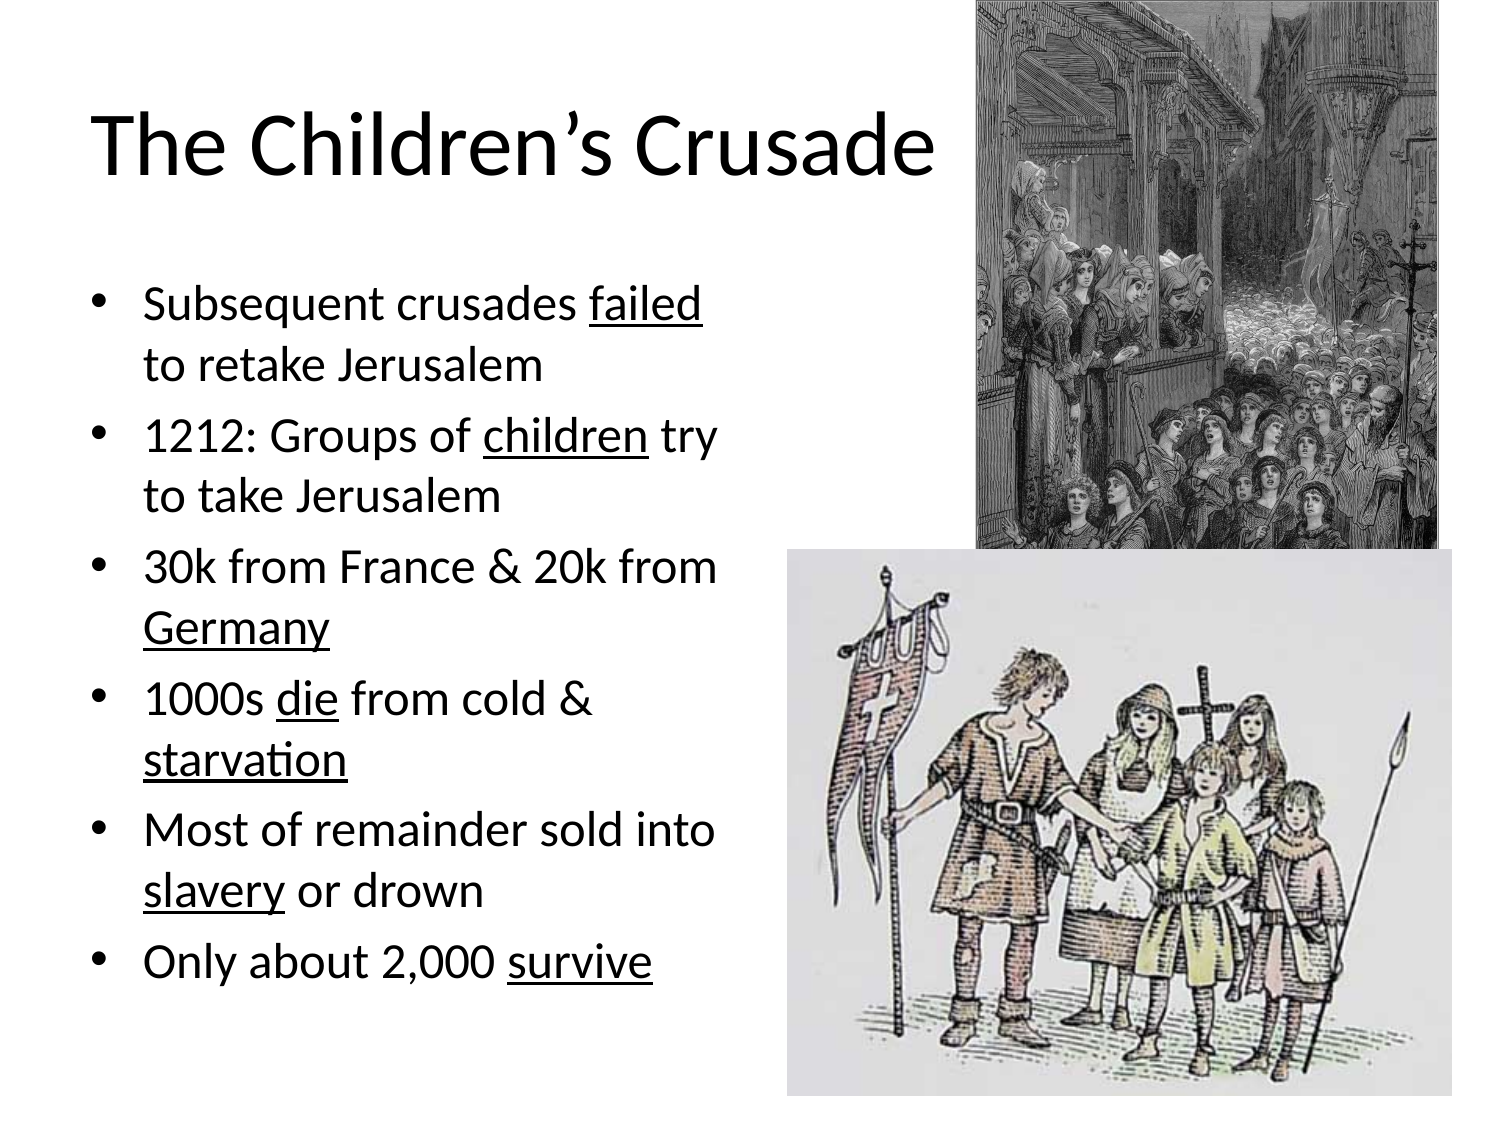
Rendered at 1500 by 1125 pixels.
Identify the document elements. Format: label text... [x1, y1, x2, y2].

list Subsequent crusades failed to retake Jerusalem 1212: Groups of children try to take Jerusalem 30k from France & 20k from Germany 1000s die from cold & starvation Most of remainder sold into slavery or drown Only about 2,000 survive [75, 262, 738, 1005]
picture [787, 0, 1452, 1096]
title The Children’s Crusade [75, 45, 969, 233]
